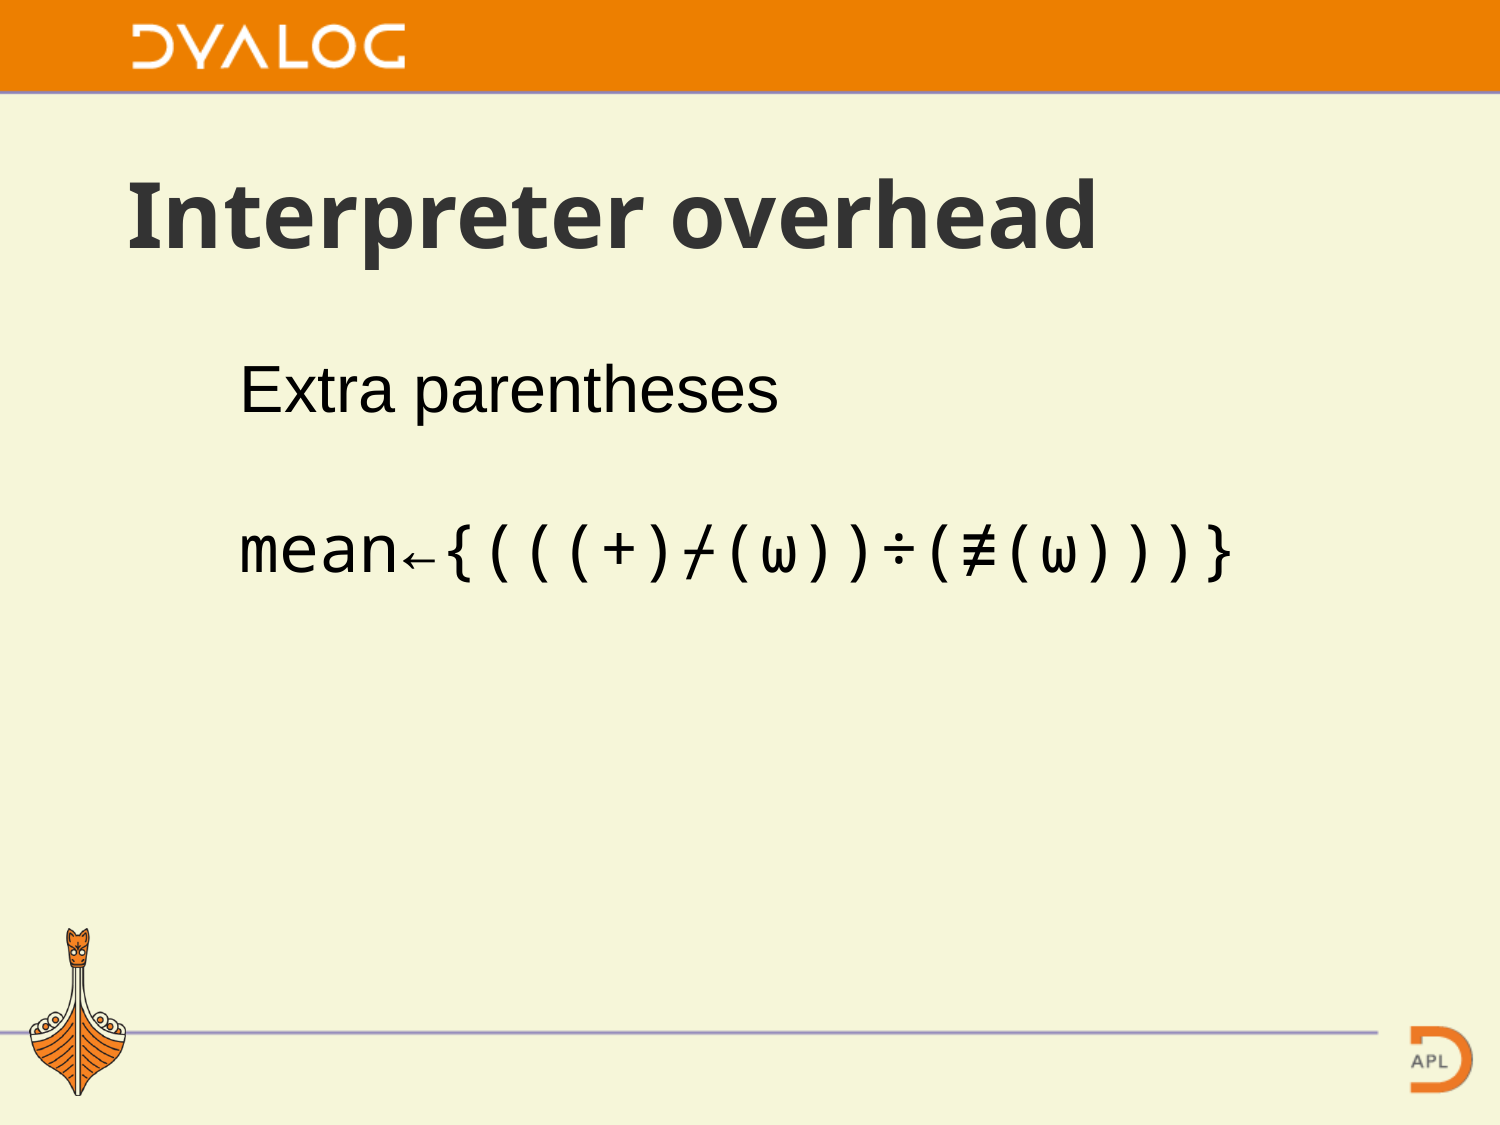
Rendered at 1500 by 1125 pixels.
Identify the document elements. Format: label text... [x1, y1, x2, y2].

title Interpreter overhead [112, 149, 1388, 288]
picture [0, 0, 1500, 1125]
subtitle Extra parentheses mean←{(((+)⌿(⍵))÷(≢(⍵)))} [225, 338, 1275, 925]
